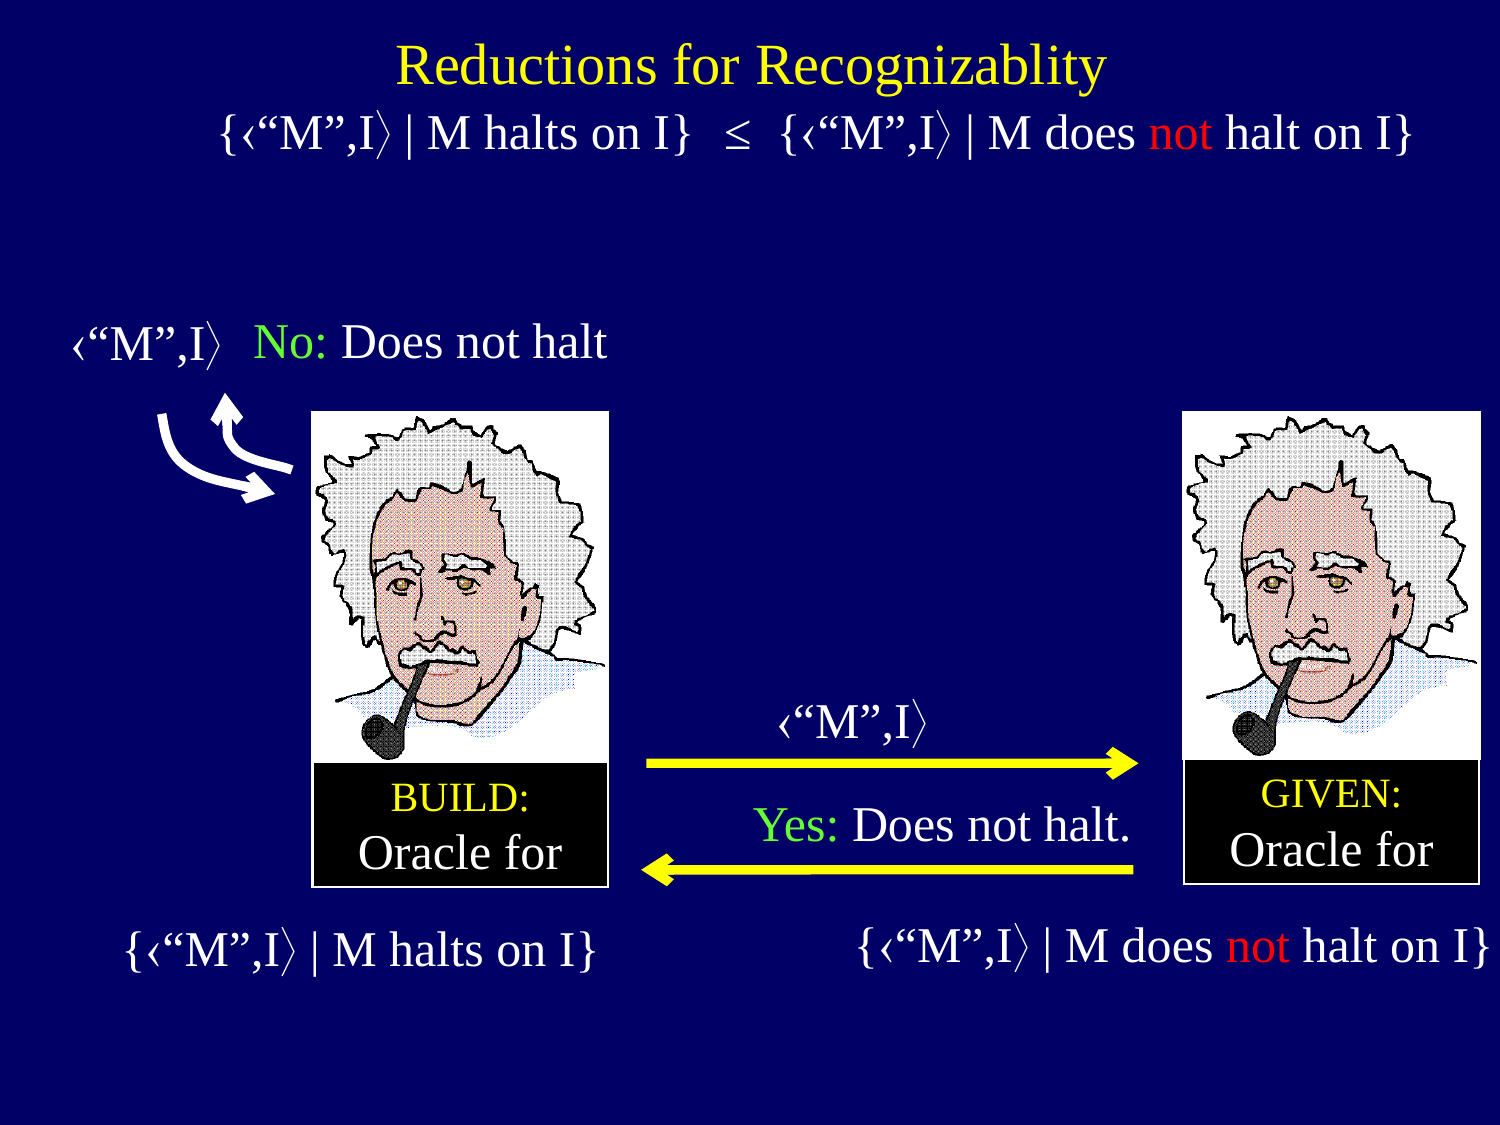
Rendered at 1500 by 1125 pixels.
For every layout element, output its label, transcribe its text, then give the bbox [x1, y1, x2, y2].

text_box {“M”,I | M does not halt on I} [809, 904, 1500, 980]
text_box [651, 756, 1139, 771]
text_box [312, 411, 609, 889]
text_box “M”,I [731, 680, 974, 756]
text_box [1183, 411, 1480, 886]
text_box [162, 418, 276, 498]
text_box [640, 784, 1178, 870]
text_box “M”,I [25, 302, 201, 378]
text_box {“M”,I | M halts on I} [171, 92, 857, 168]
text_box ≤ {“M”,I | M does not halt on I} [857, 92, 1480, 168]
text_box Reductions for Recognizablity [350, 19, 1154, 104]
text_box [206, 240, 655, 469]
text_box {“M”,I | M halts on I} [76, 909, 645, 984]
